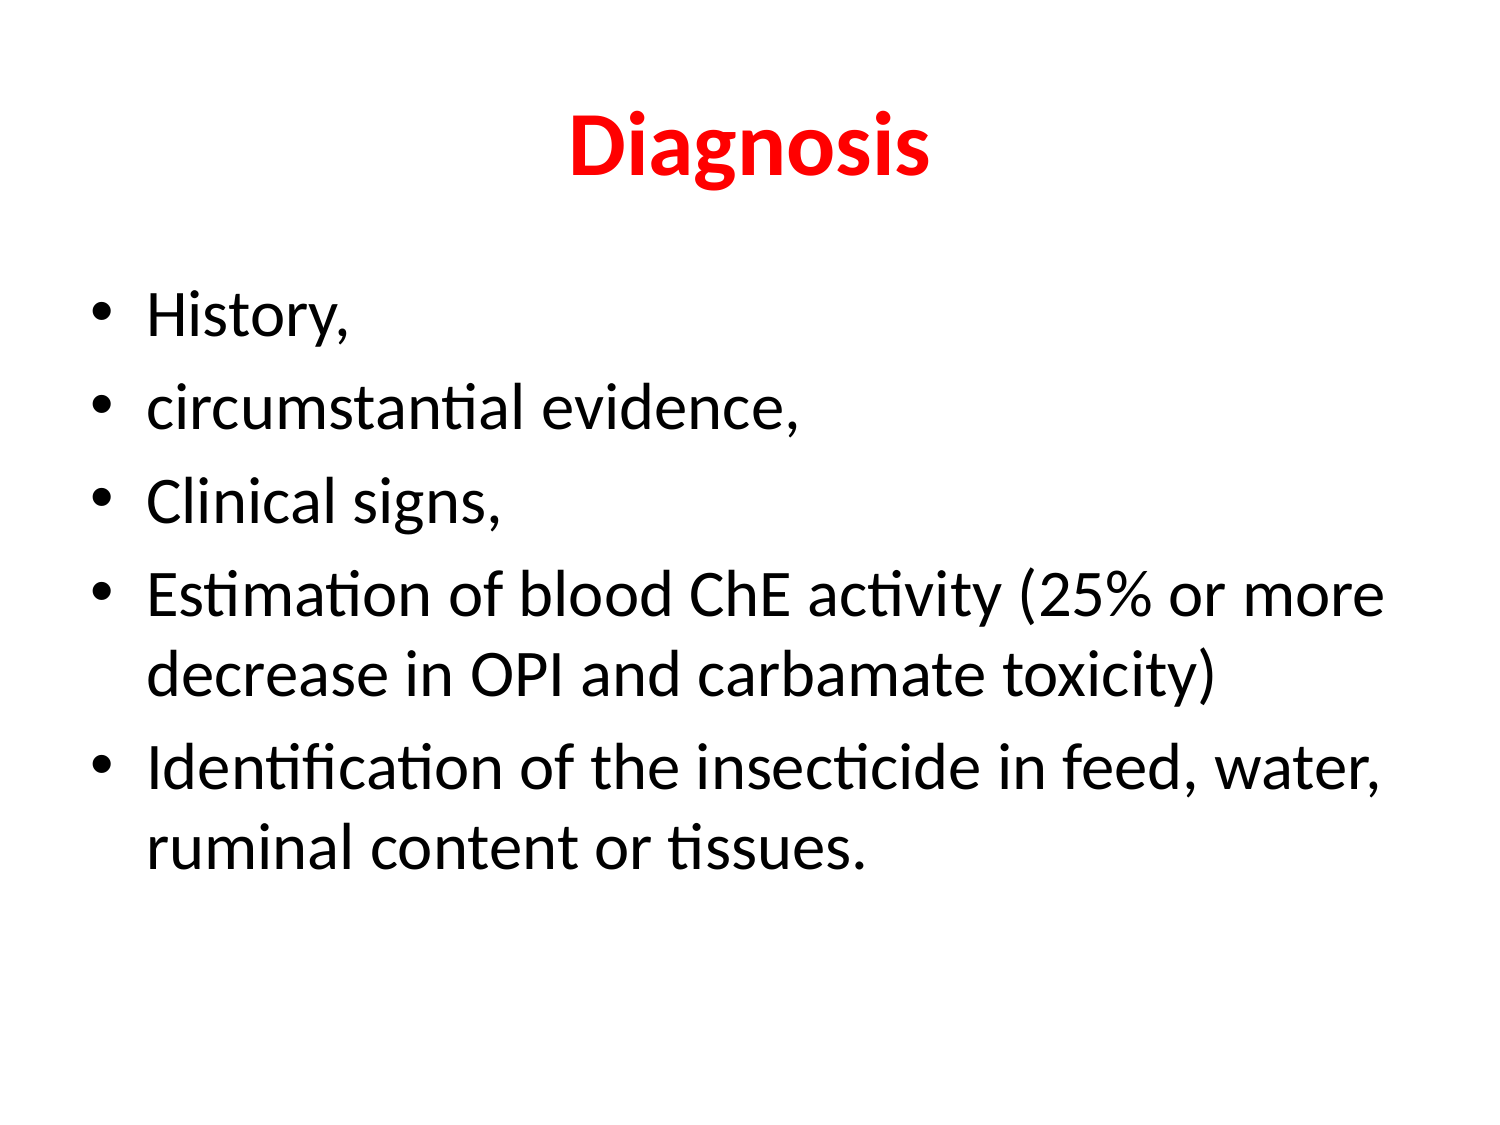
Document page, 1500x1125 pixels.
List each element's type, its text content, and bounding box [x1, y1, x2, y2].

title Diagnosis [75, 45, 1425, 233]
list History, circumstantial evidence, Clinical signs, Estimation of blood ChE activity (25% or more decrease in OPI and carbamate toxicity) Identification of the insecticide in feed, water, ruminal content or tissues. [75, 262, 1425, 1005]
